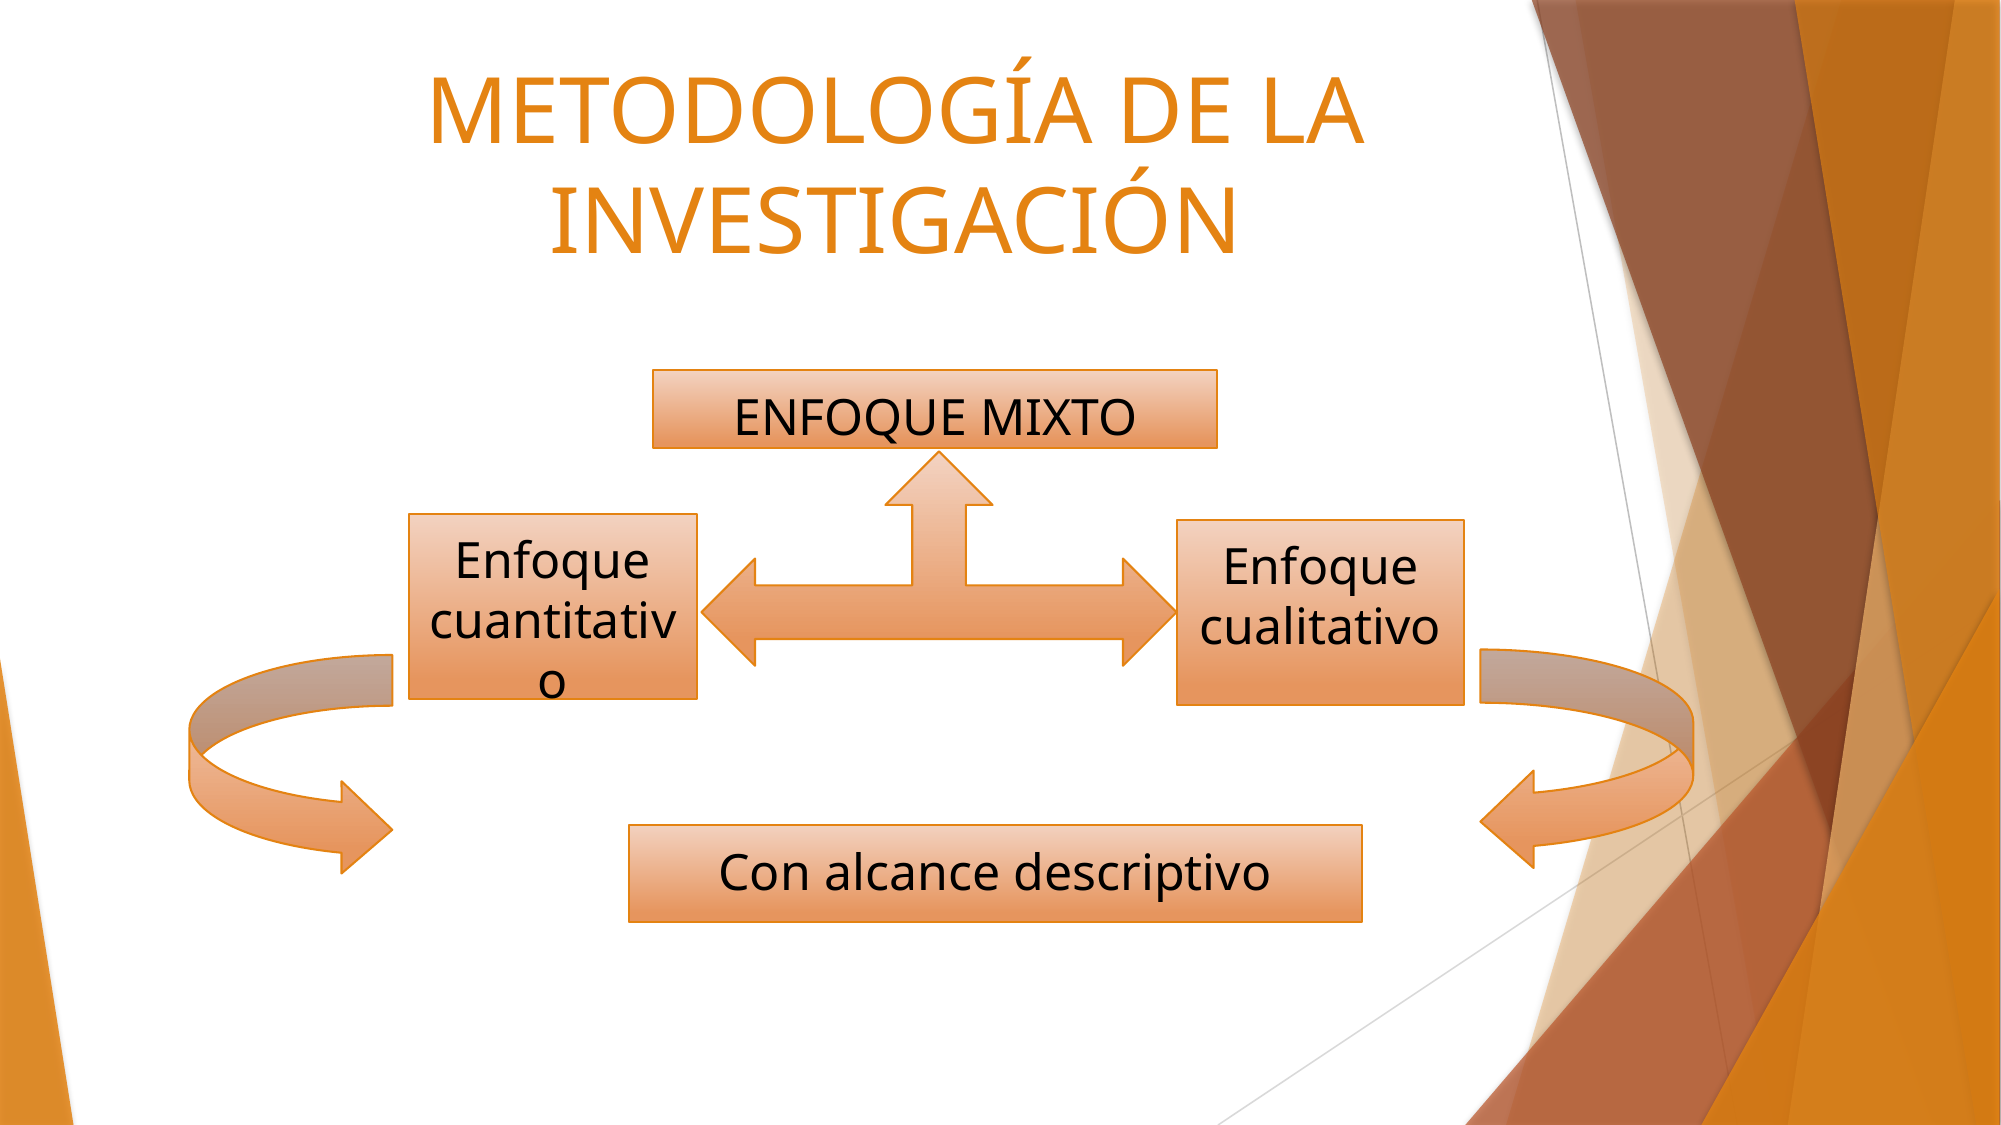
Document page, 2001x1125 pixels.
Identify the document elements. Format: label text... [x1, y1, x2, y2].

text_box Enfoque cuantitativo [408, 513, 698, 700]
text_box [700, 450, 1176, 667]
text_box Con alcance descriptivo [628, 824, 1363, 923]
title METODOLOGÍA DE LA INVESTIGACIÓN [259, 75, 1532, 249]
text_box ENFOQUE MIXTO [652, 369, 1218, 449]
text_box Enfoque cualitativo [1176, 519, 1465, 706]
text_box [188, 653, 394, 875]
text_box [1479, 648, 1695, 869]
